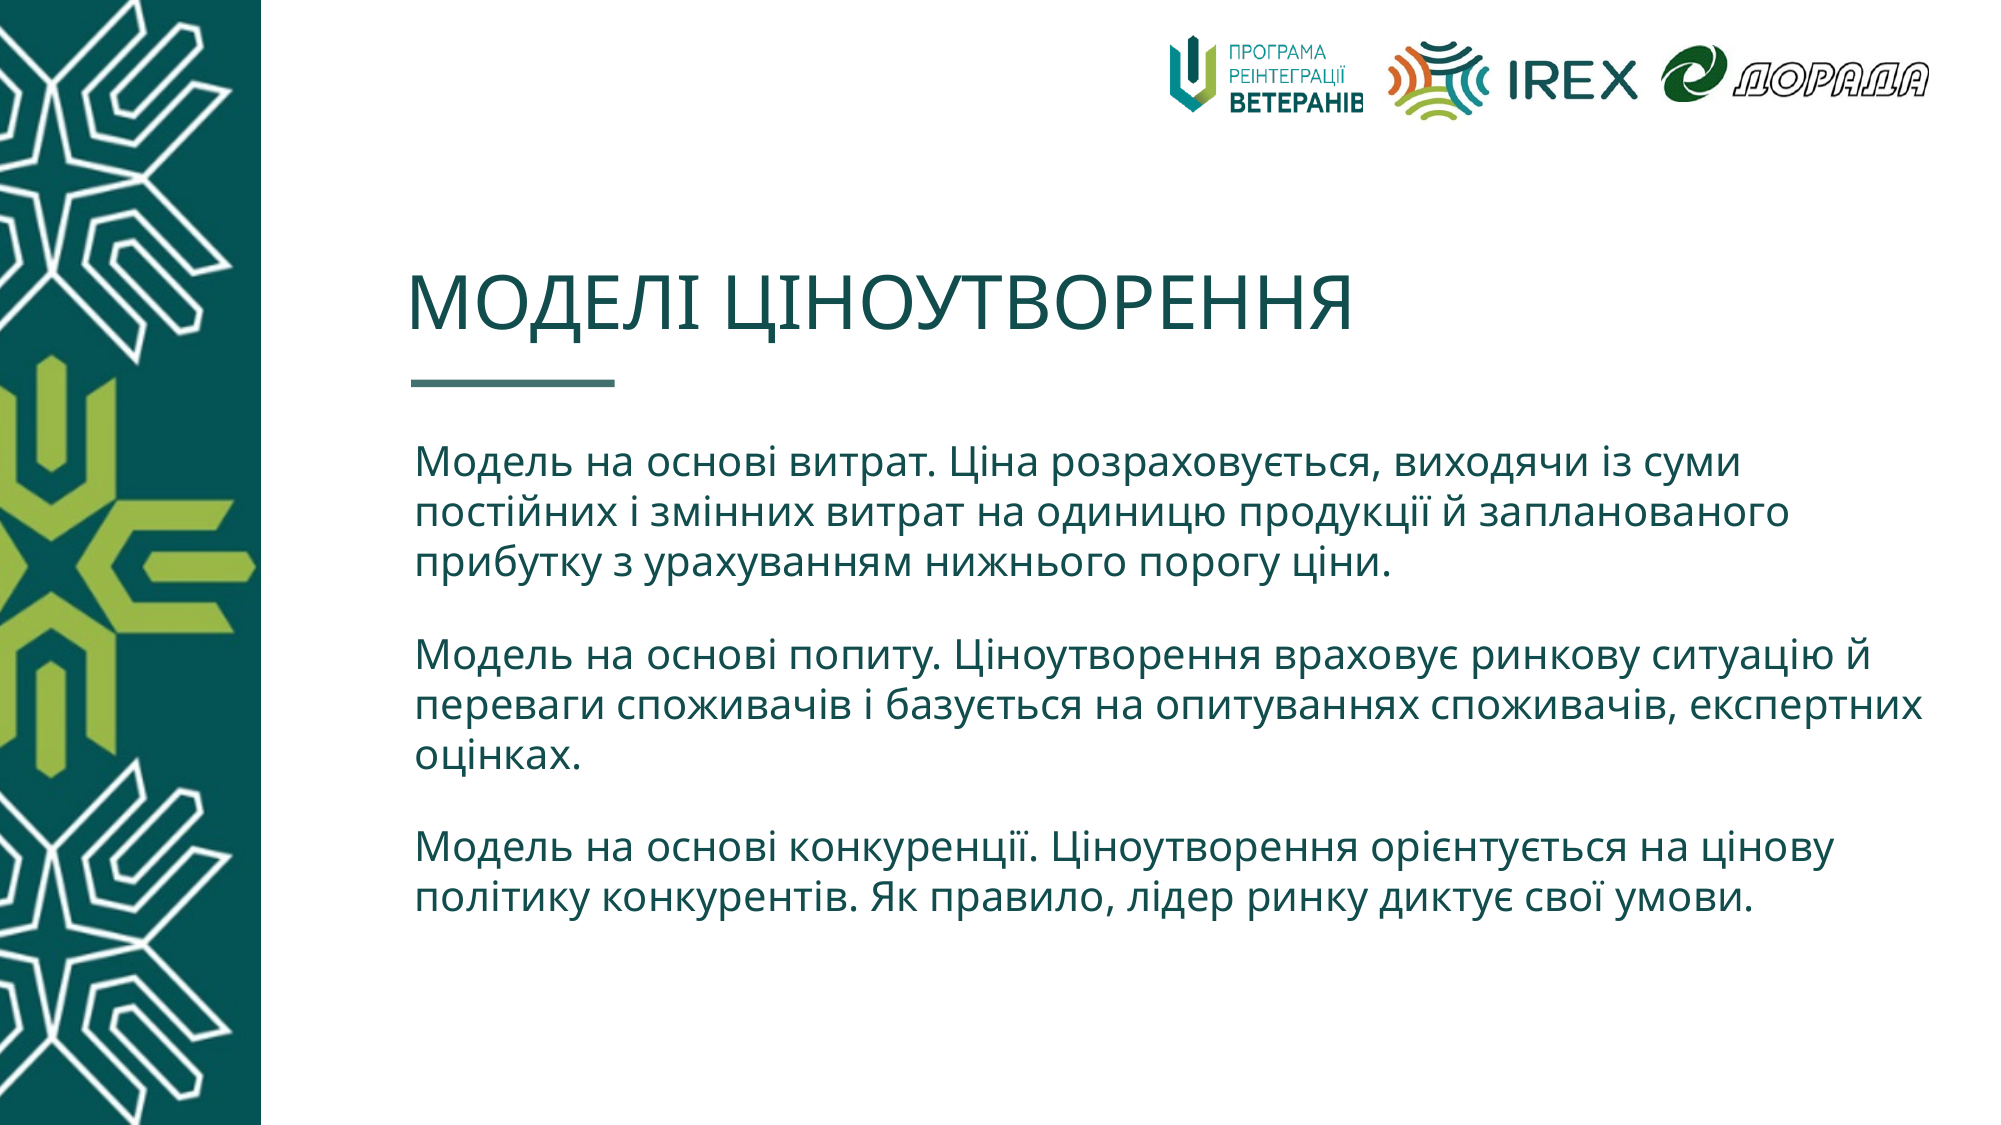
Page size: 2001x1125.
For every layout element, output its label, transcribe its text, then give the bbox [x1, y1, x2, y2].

text_box МОДЕЛІ ЦІНОУТВОРЕННЯ [390, 246, 1901, 352]
picture [0, 0, 261, 1125]
text_box Модель на основі попиту. Ціноутворення враховує ринкову ситуацію й переваги споживачів і базується на опитуваннях споживачів, експертних оцінках. [400, 620, 1950, 786]
text_box Модель на основі конкуренції. Ціноутворення орієнтується на цінову політику конкурентів. Як правило, лідер ринку диктує свої умови. [400, 812, 1950, 928]
picture [1145, 15, 1929, 139]
text_box [411, 379, 615, 388]
text_box Модель на основі витрат. Ціна розраховується, виходячи із суми постійних і змінних витрат на одиницю продукції й запланованого прибутку з урахуванням нижнього порогу ціни. [400, 427, 1950, 593]
